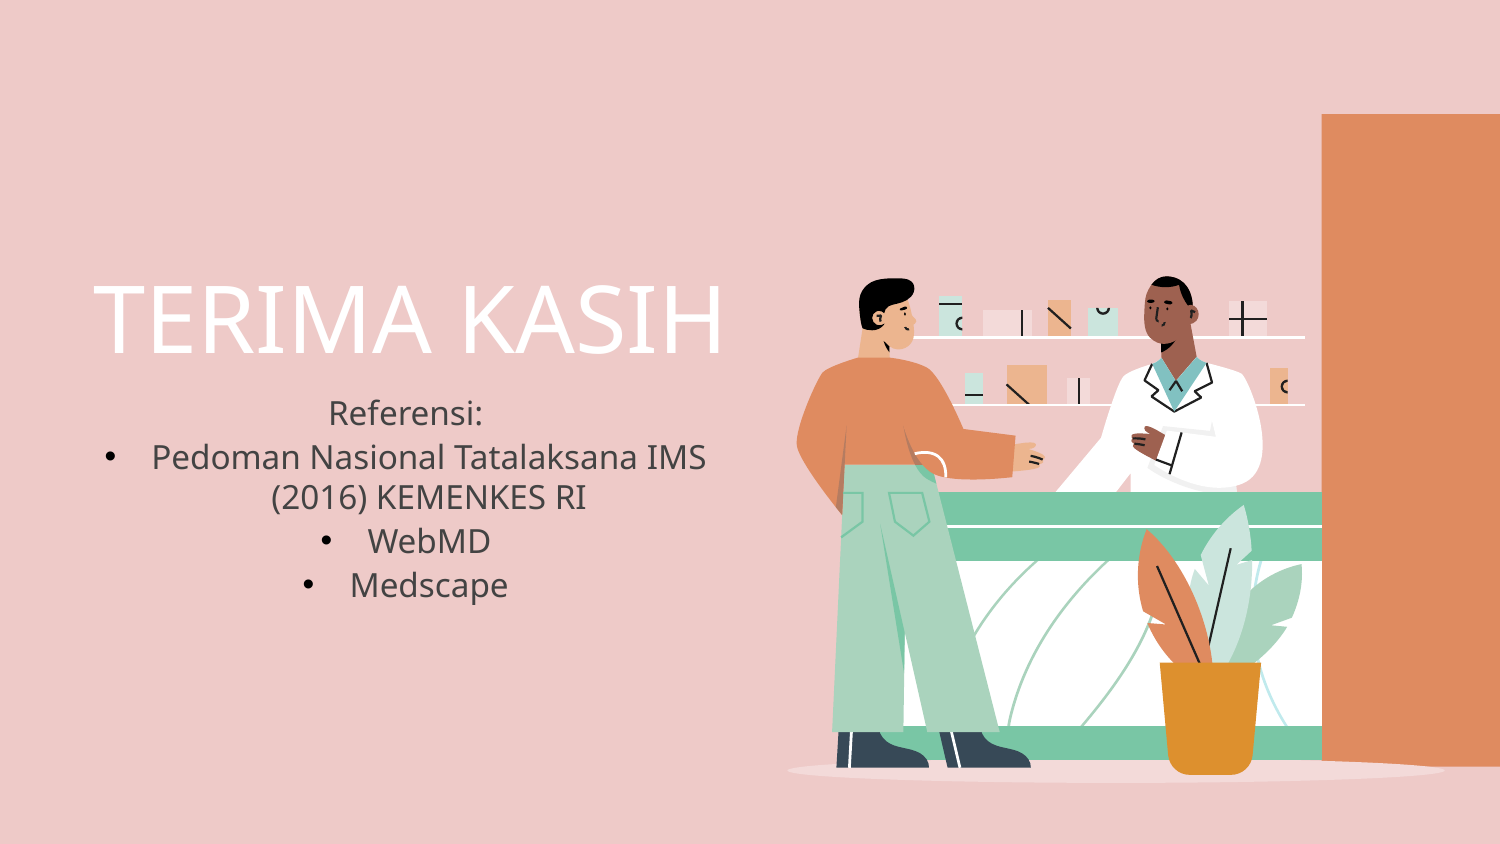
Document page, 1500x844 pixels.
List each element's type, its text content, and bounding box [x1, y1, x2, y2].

subtitle Referensi: Pedoman Nasional Tatalaksana IMS (2016) KEMENKES RI WebMD Medscape [59, 376, 753, 634]
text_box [787, 276, 1445, 784]
title TERIMA KASIH [63, 209, 758, 388]
